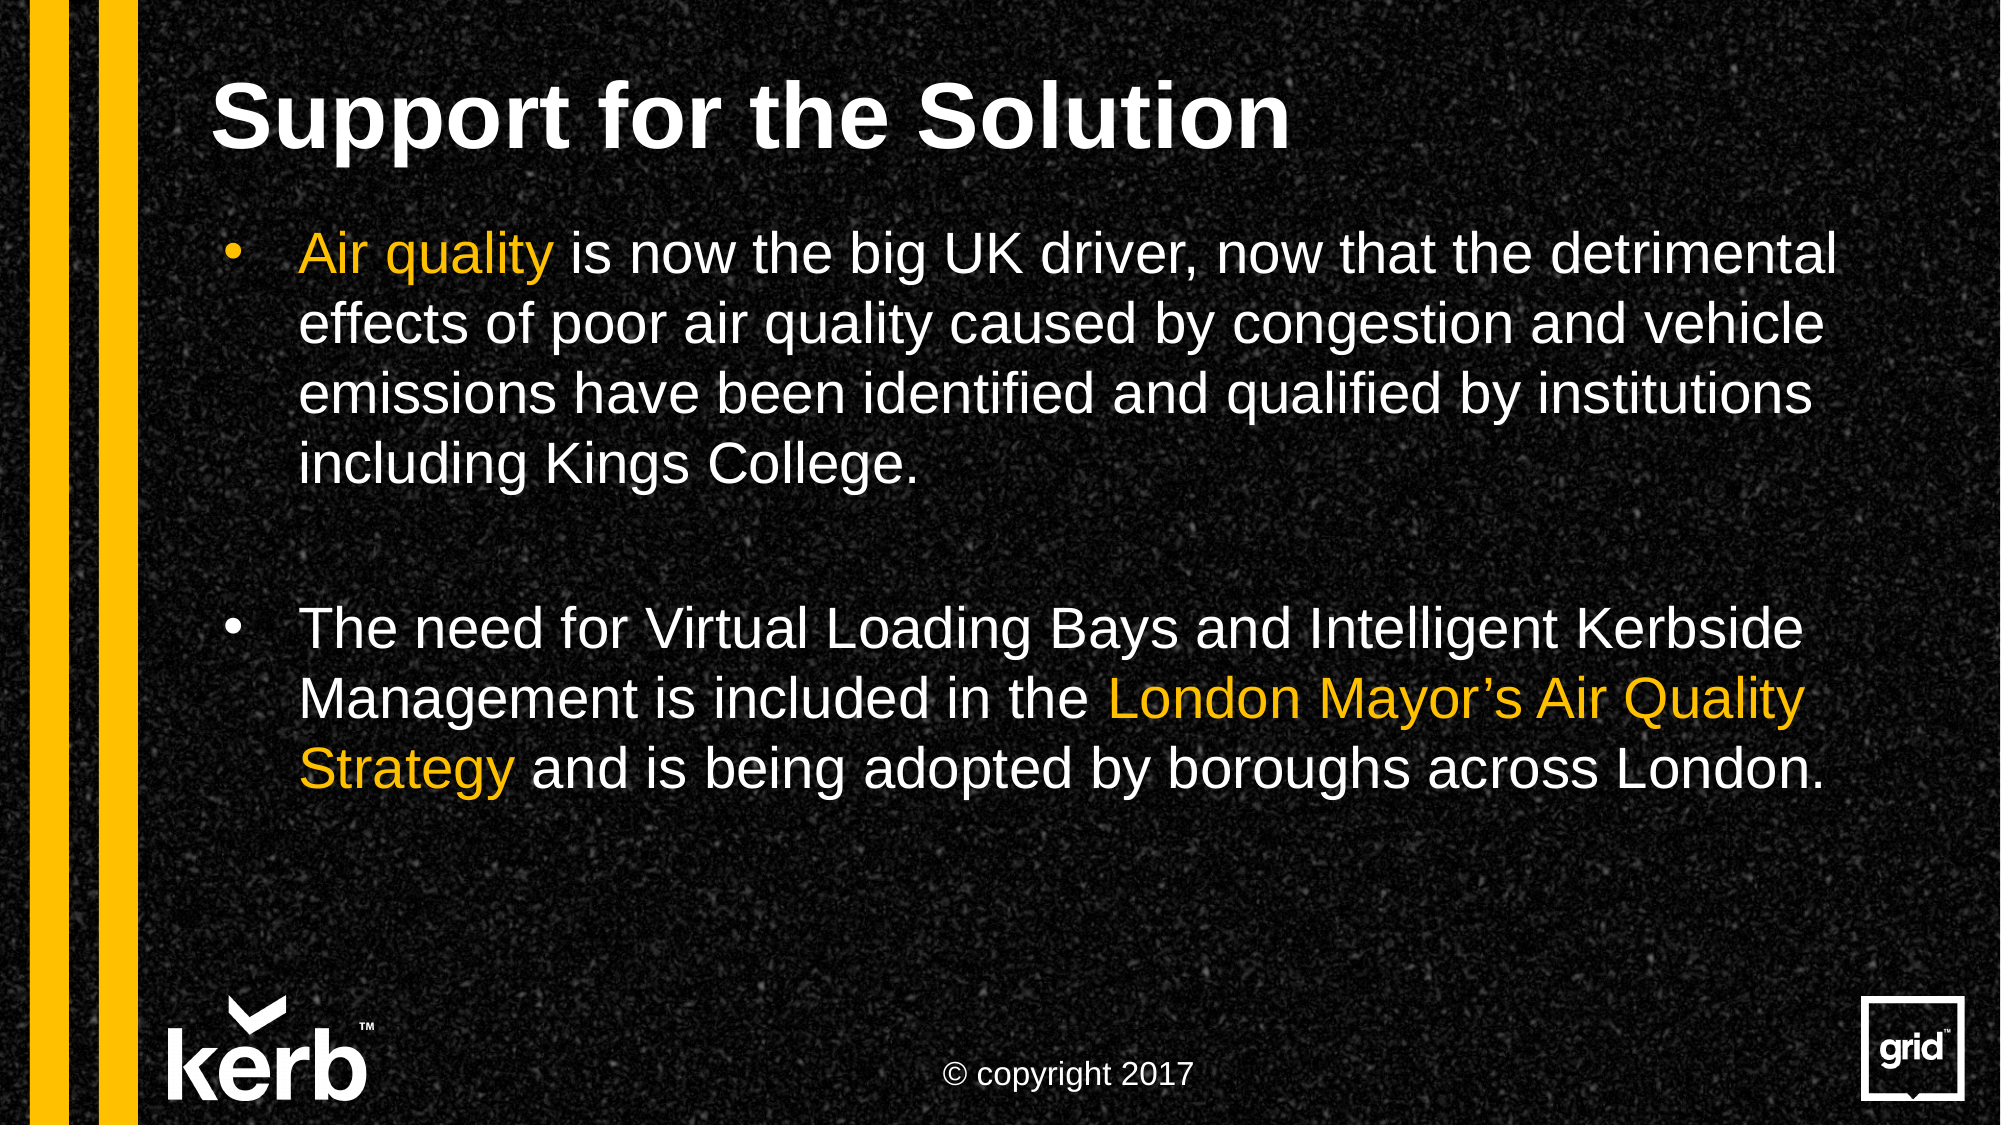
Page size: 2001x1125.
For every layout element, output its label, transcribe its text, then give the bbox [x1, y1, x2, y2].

text_box Support for the Solution [208, 54, 1733, 168]
text_box [29, 0, 70, 1125]
picture [0, 0, 29, 1125]
text_box Air quality is now the big UK driver, now that the detrimental effects of poor air quality caused by congestion and vehicle emissions have been identified and qualified by institutions including Kings College. The need for Virtual Loading Bays and Intelligent Kerbside Management is included in the London Mayor’s Air Quality Strategy and is being adopted by boroughs across London. [208, 208, 1897, 808]
picture [138, 0, 2001, 1125]
picture [70, 0, 98, 1125]
